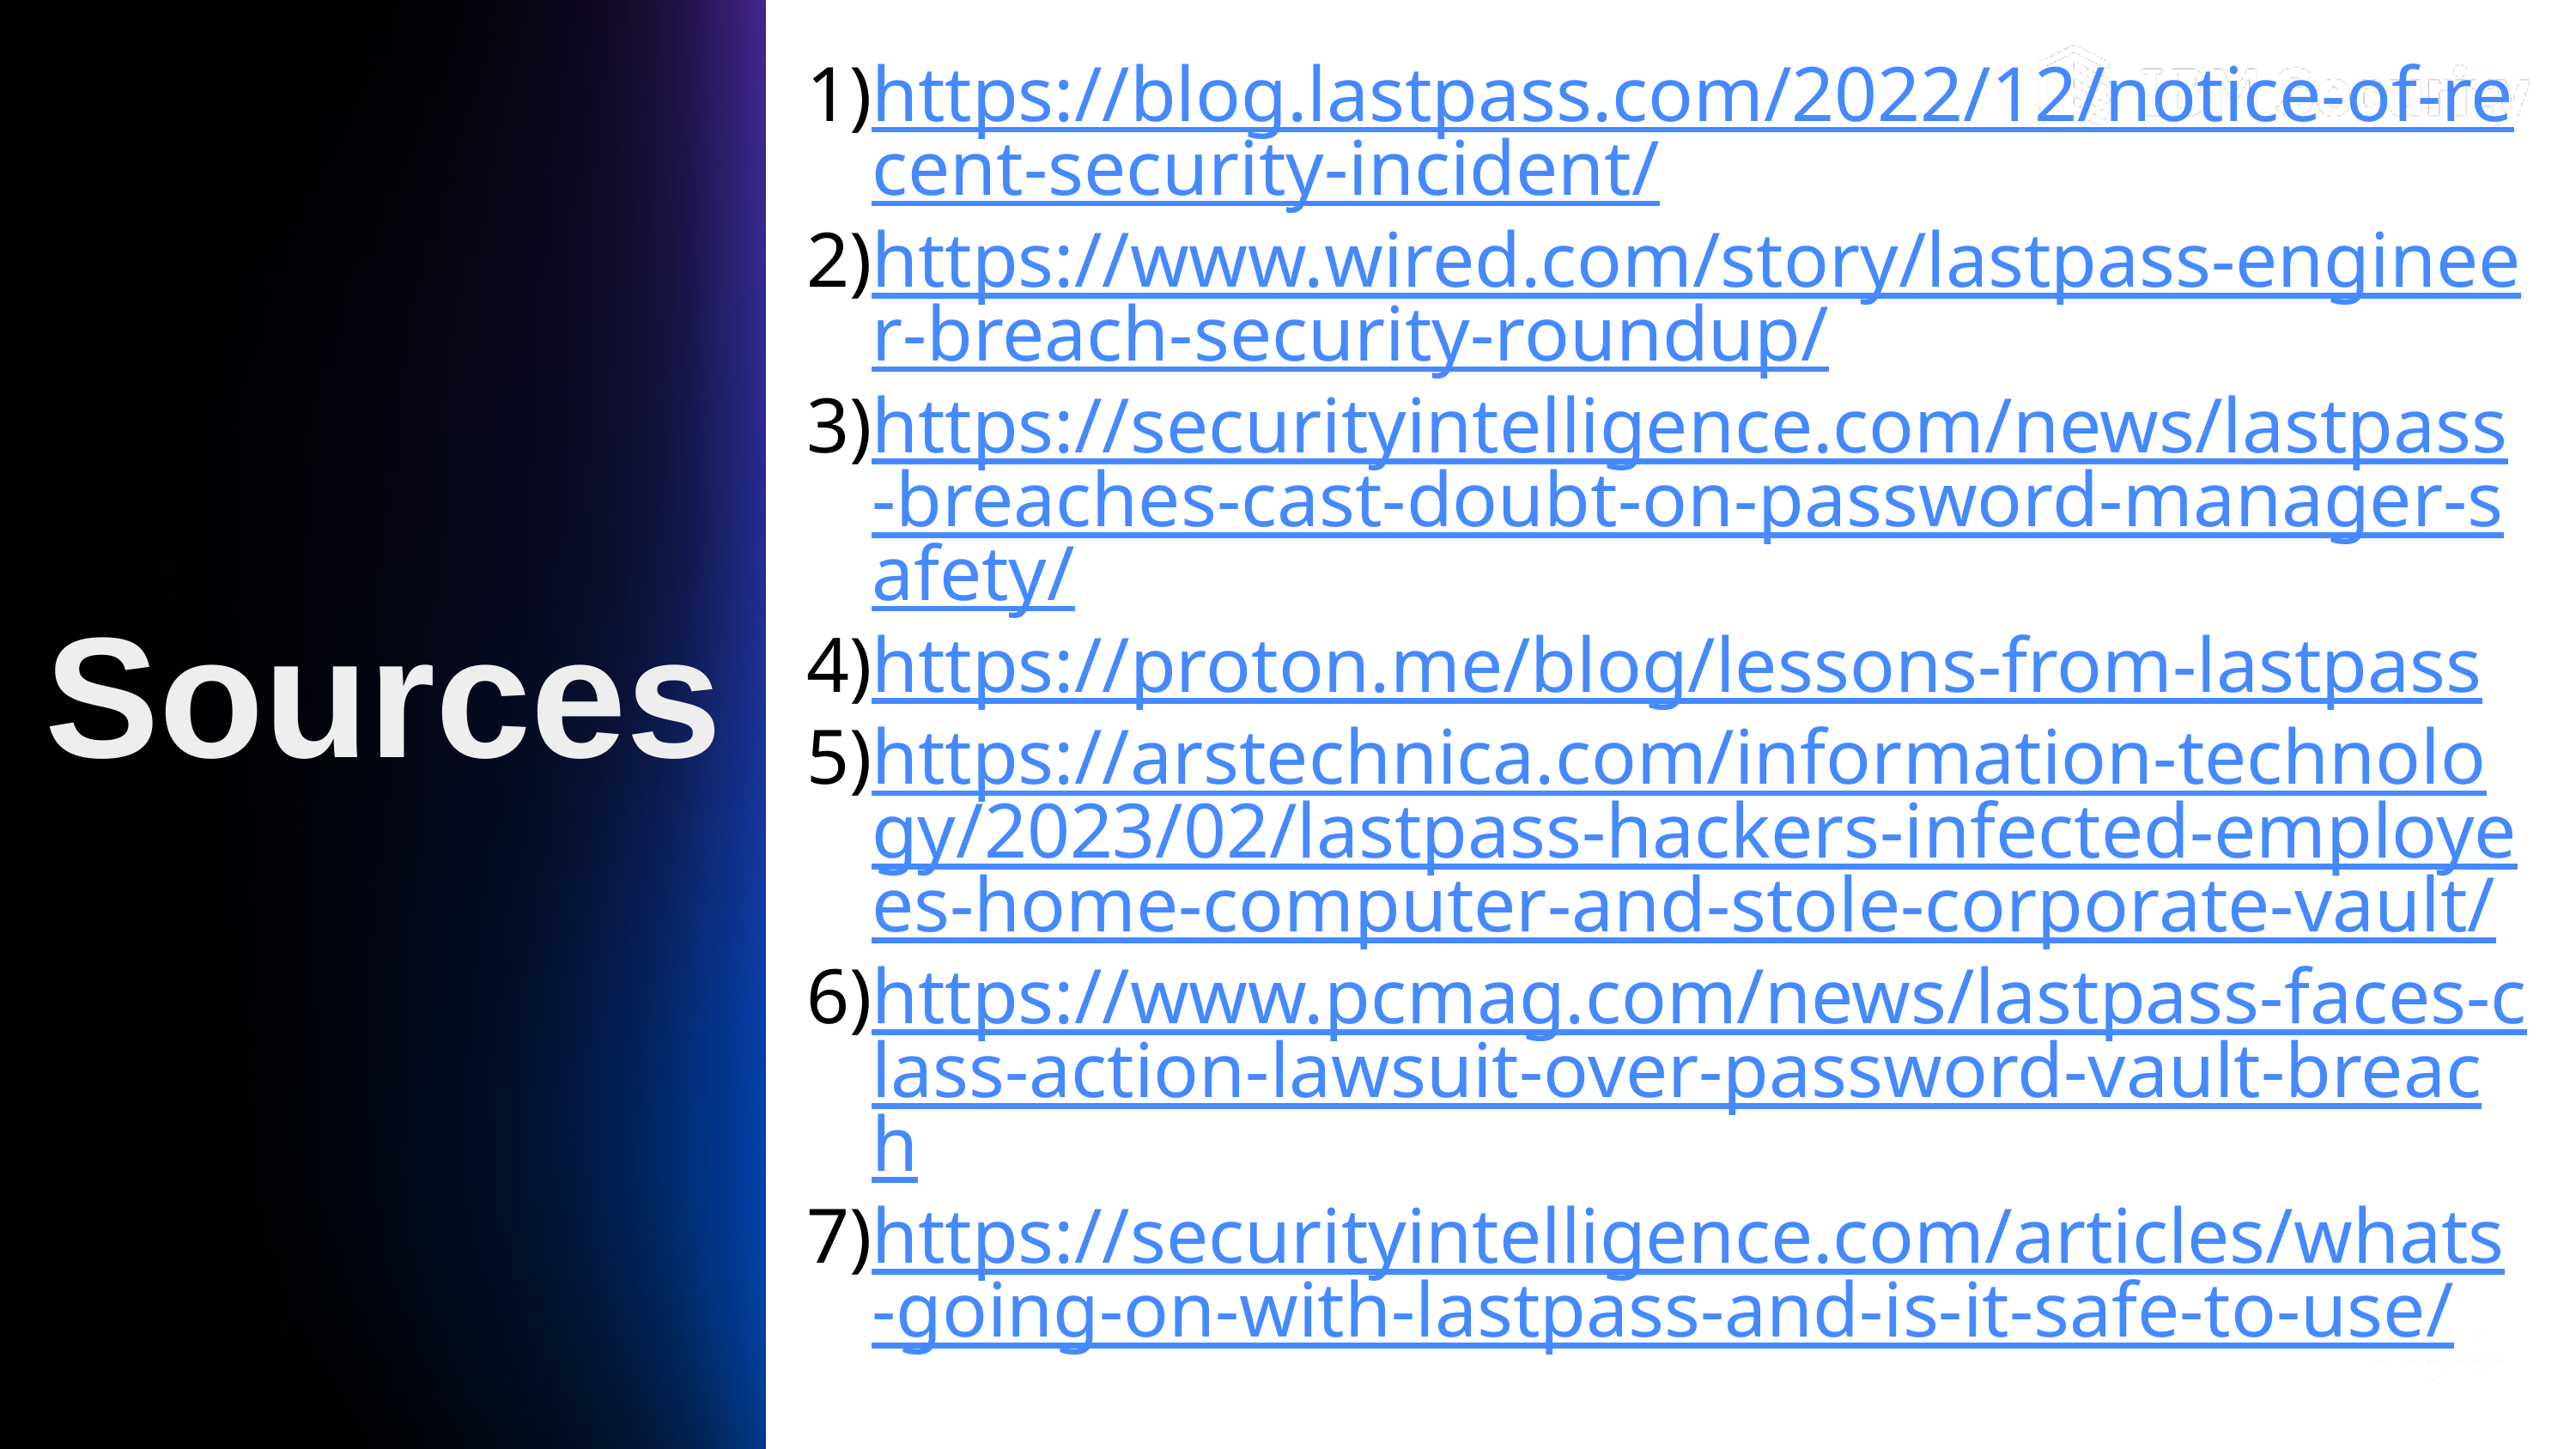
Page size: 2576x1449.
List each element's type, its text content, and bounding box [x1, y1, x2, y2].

text_box Sources [32, 579, 741, 785]
text_box [32, 561, 765, 781]
text_box https://blog.lastpass.com/2022/12/notice-of-recent-security-incident/ https://www.wired.com/story/lastpass-engineer-breach-security-roundup/ https://securityintelligence.com/news/lastpass-breaches-cast-doubt-on-password-manager-safety/ https://proton.me/blog/lessons-from-lastpass https://arstechnica.com/information-technology/2023/02/lastpass-hackers-infected-employees-home-computer-and-stole-corporate-vault/ https://www.pcmag.com/news/lastpass-faces-class-action-lawsuit-over-password-vault-breach https://securityintelligence.com/articles/whats-going-on-with-lastpass-and-is-it-safe-to-use/ [806, 47, 2529, 1401]
picture [0, 0, 766, 1449]
picture [1994, 0, 2576, 185]
